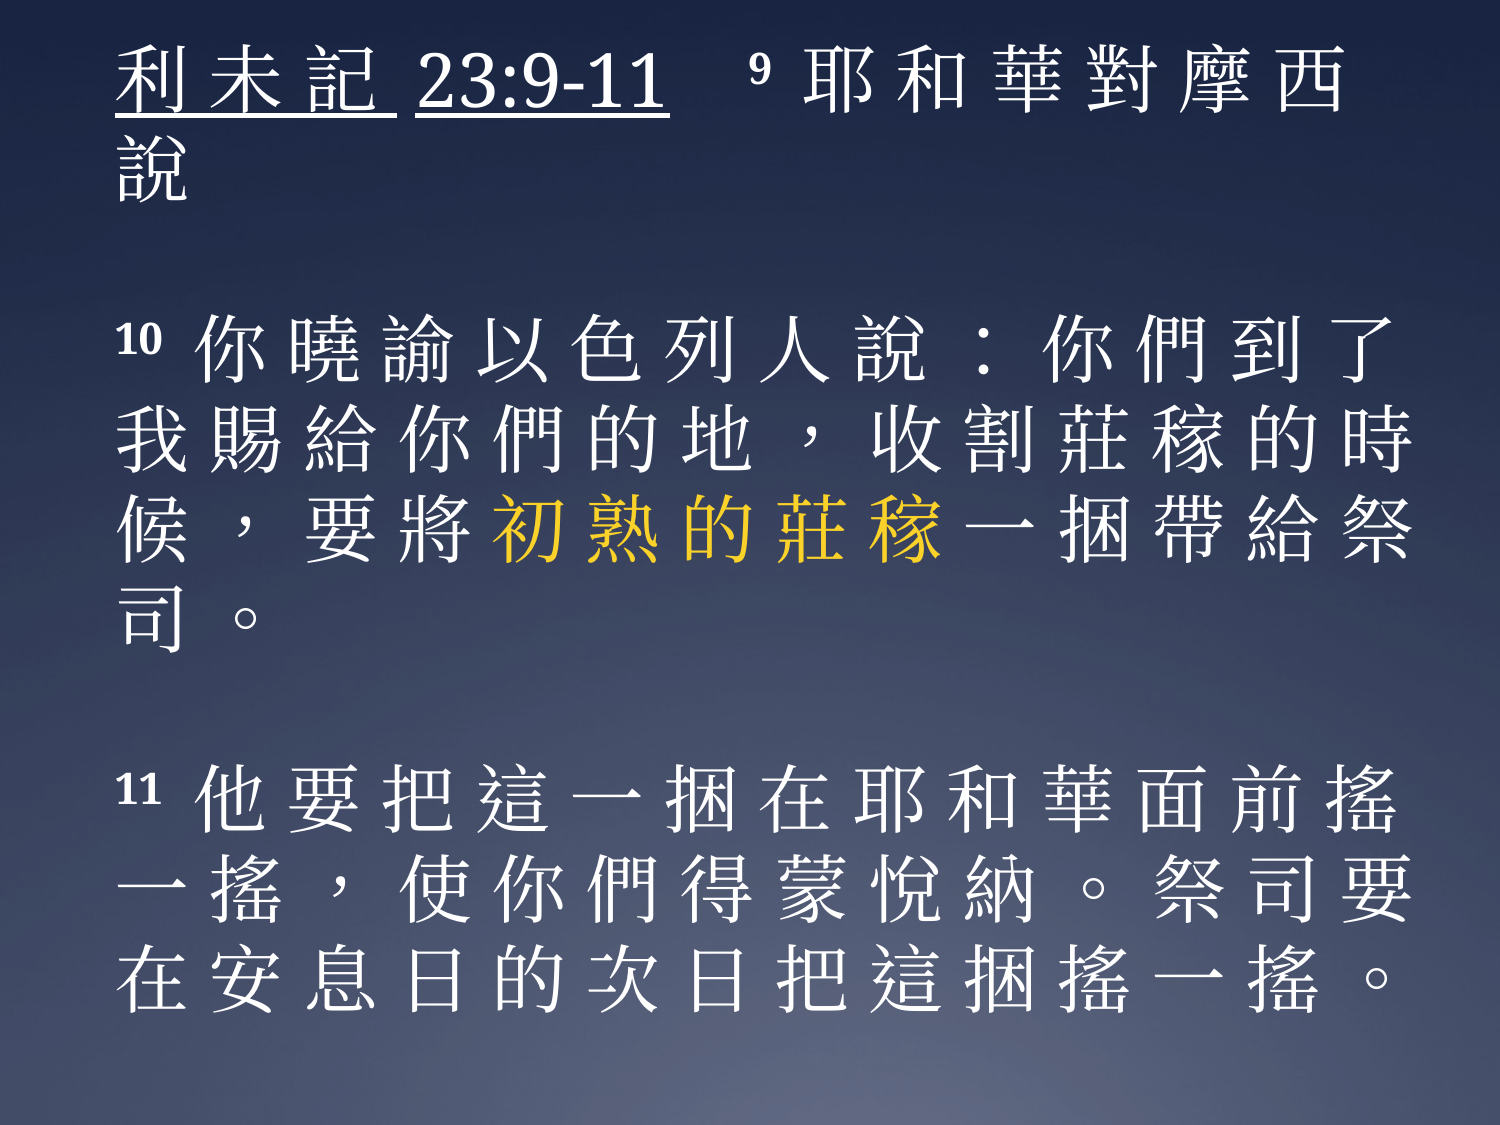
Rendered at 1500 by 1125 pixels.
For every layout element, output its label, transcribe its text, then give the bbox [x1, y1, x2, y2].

text_box 利 未 記 23:9-11 9 耶 和 華 對 摩 西 說 10 你 曉 諭 以 色 列 人 說 ： 你 們 到 了 我 賜 給 你 們 的 地 ， 收 割 莊 稼 的 時 候 ， 要 將 初 熟 的 莊 稼 一 捆 帶 給 祭 司 。 11 他 要 把 這 一 捆 在 耶 和 華 面 前 搖 一 搖 ， 使 你 們 得 蒙 悅 納 。 祭 司 要 在 安 息 日 的 次 日 把 這 捆 搖 一 搖 。 [99, 24, 1438, 1030]
